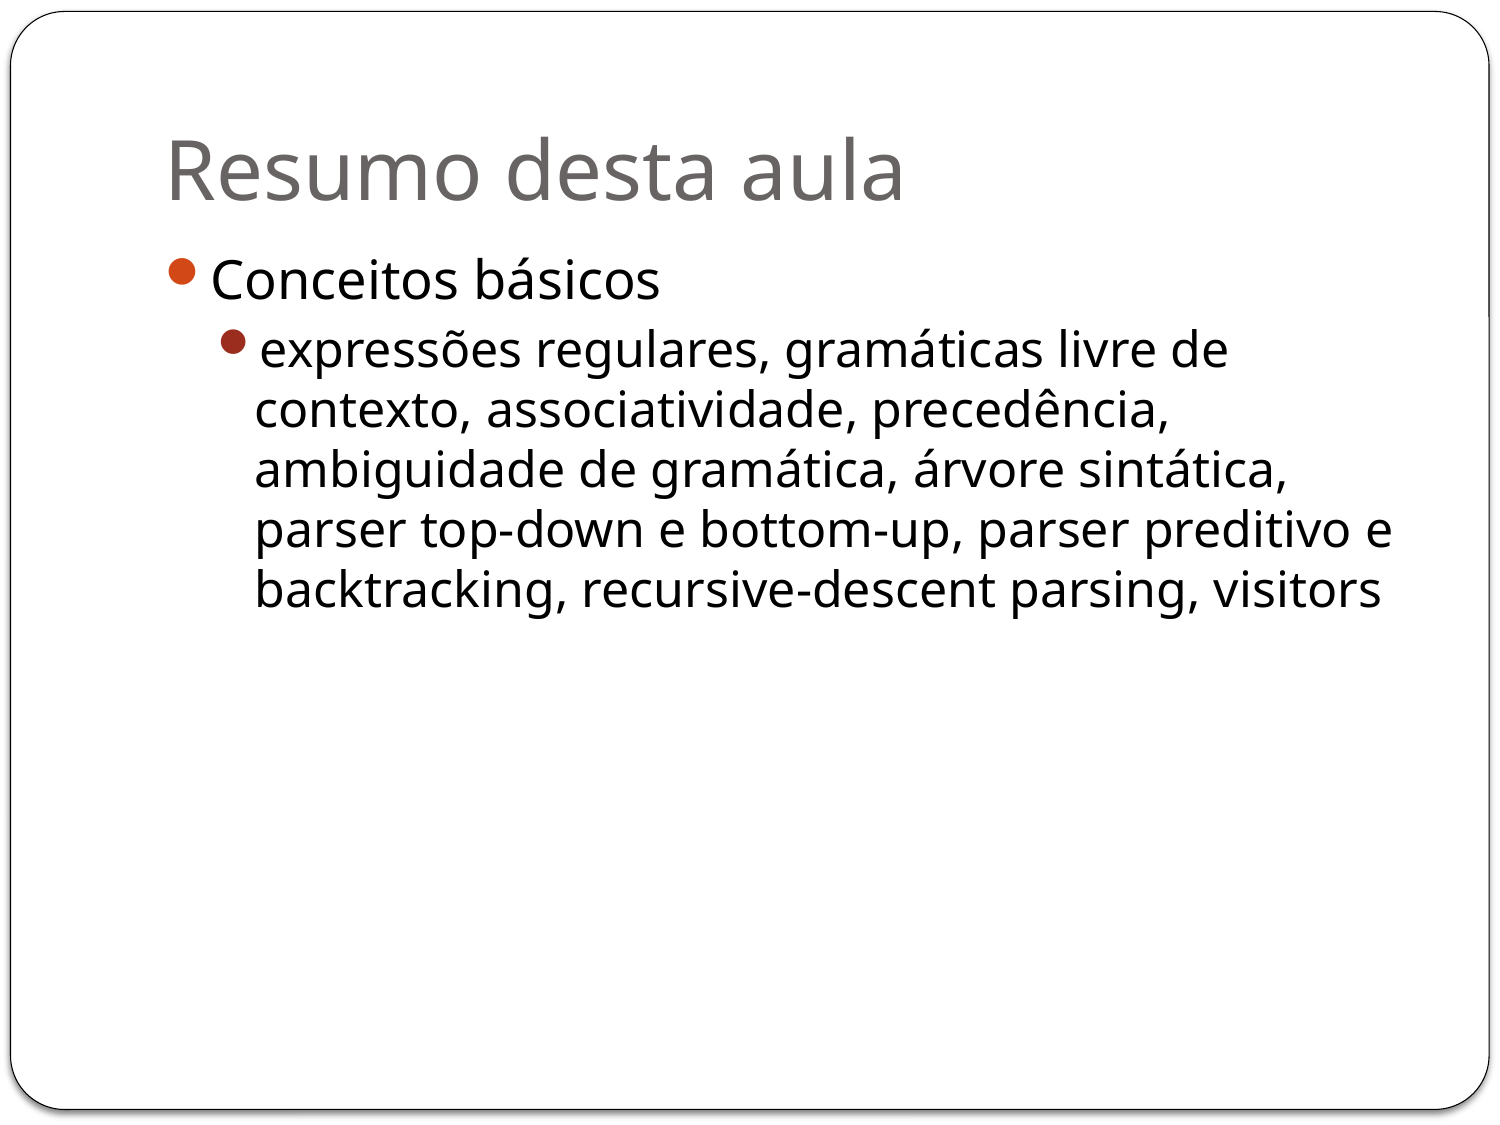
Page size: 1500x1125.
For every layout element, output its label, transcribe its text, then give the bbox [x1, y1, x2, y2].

title Resumo desta aula [150, 45, 1425, 233]
list Conceitos básicos expressões regulares, gramáticas livre de contexto, associatividade, precedência, ambiguidade de gramática, árvore sintática, parser top-down e bottom-up, parser preditivo e backtracking, recursive-descent parsing, visitors [150, 237, 1425, 988]
